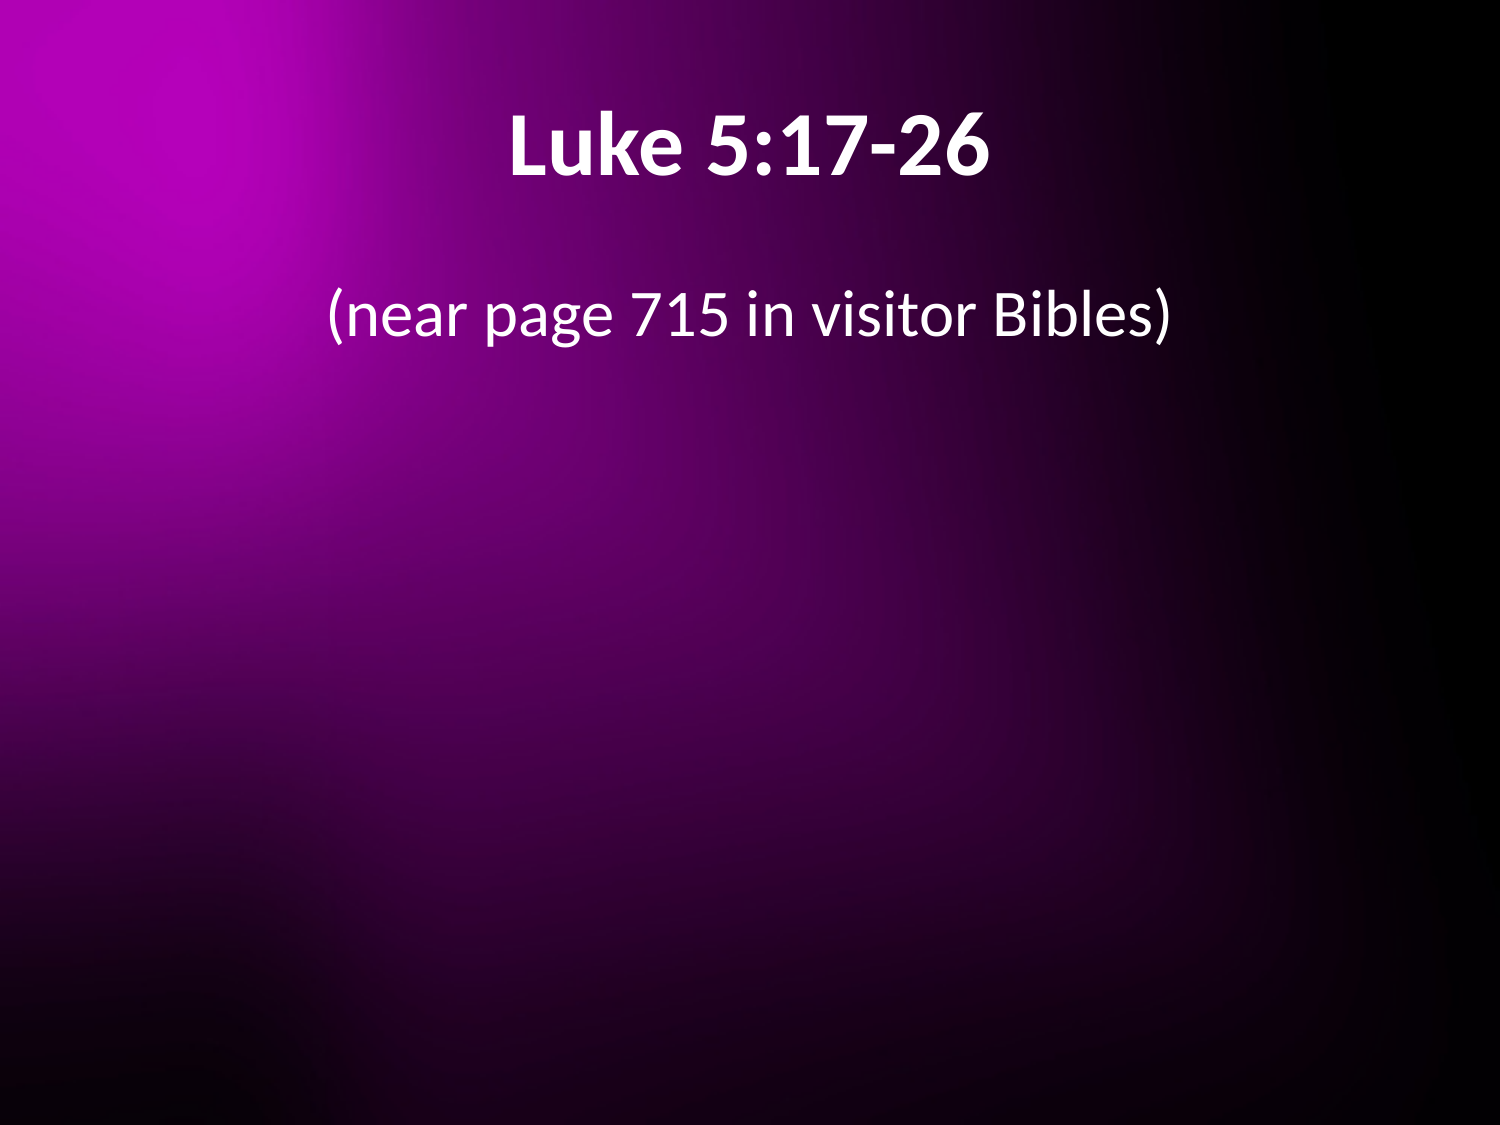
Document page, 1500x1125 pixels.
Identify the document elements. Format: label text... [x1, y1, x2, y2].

list (near page 715 in visitor Bibles) [75, 262, 1425, 1005]
picture [0, 0, 1500, 1125]
title Luke 5:17-26 [75, 45, 1425, 233]
